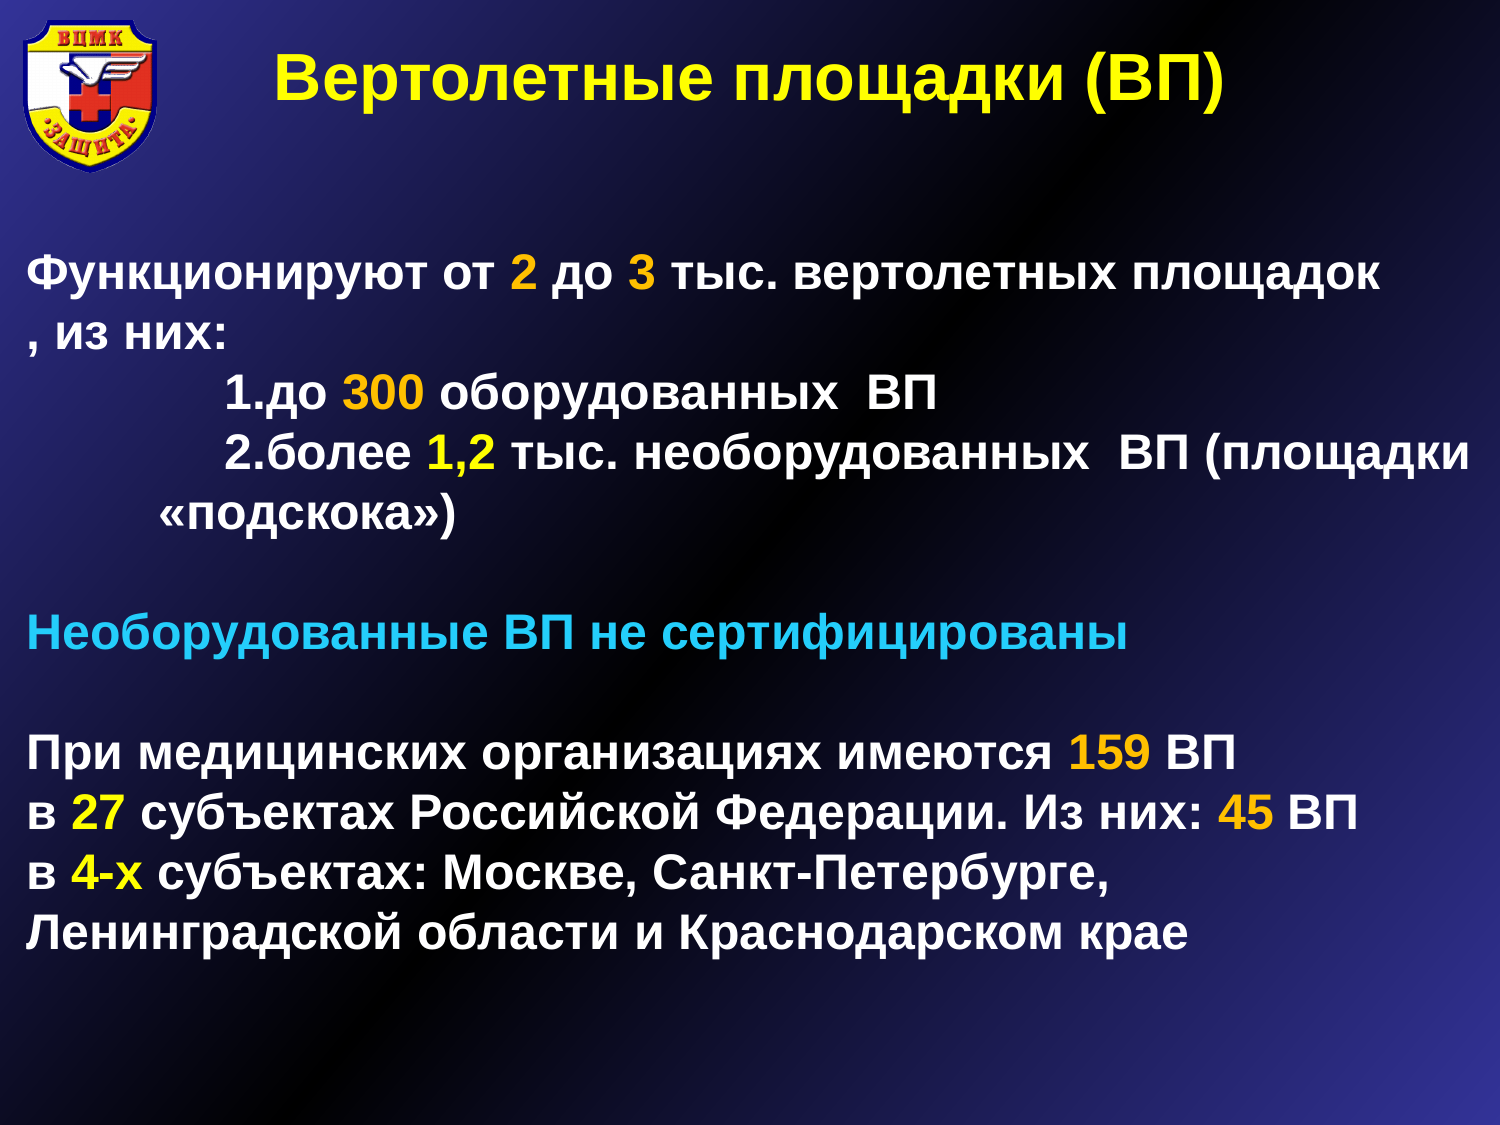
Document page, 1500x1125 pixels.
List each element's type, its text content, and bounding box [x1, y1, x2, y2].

title Вертолетные площадки (ВП) [154, 18, 1388, 129]
picture [22, 20, 157, 173]
text_box Функционируют от 2 до 3 тыс. вертолетных площадок , из них: до 300 оборудованных ВП более 1,2 тыс. необорудованных ВП (площадки «подскока») Необорудованные ВП не сертифицированы При медицинских организациях имеются 159 ВП в 27 субъектах Российской Федерации. Из них: 45 ВП в 4-х субъектах: Москве, Санкт-Петербурге, Ленинградской области и Краснодарском крае [11, 231, 1500, 1027]
